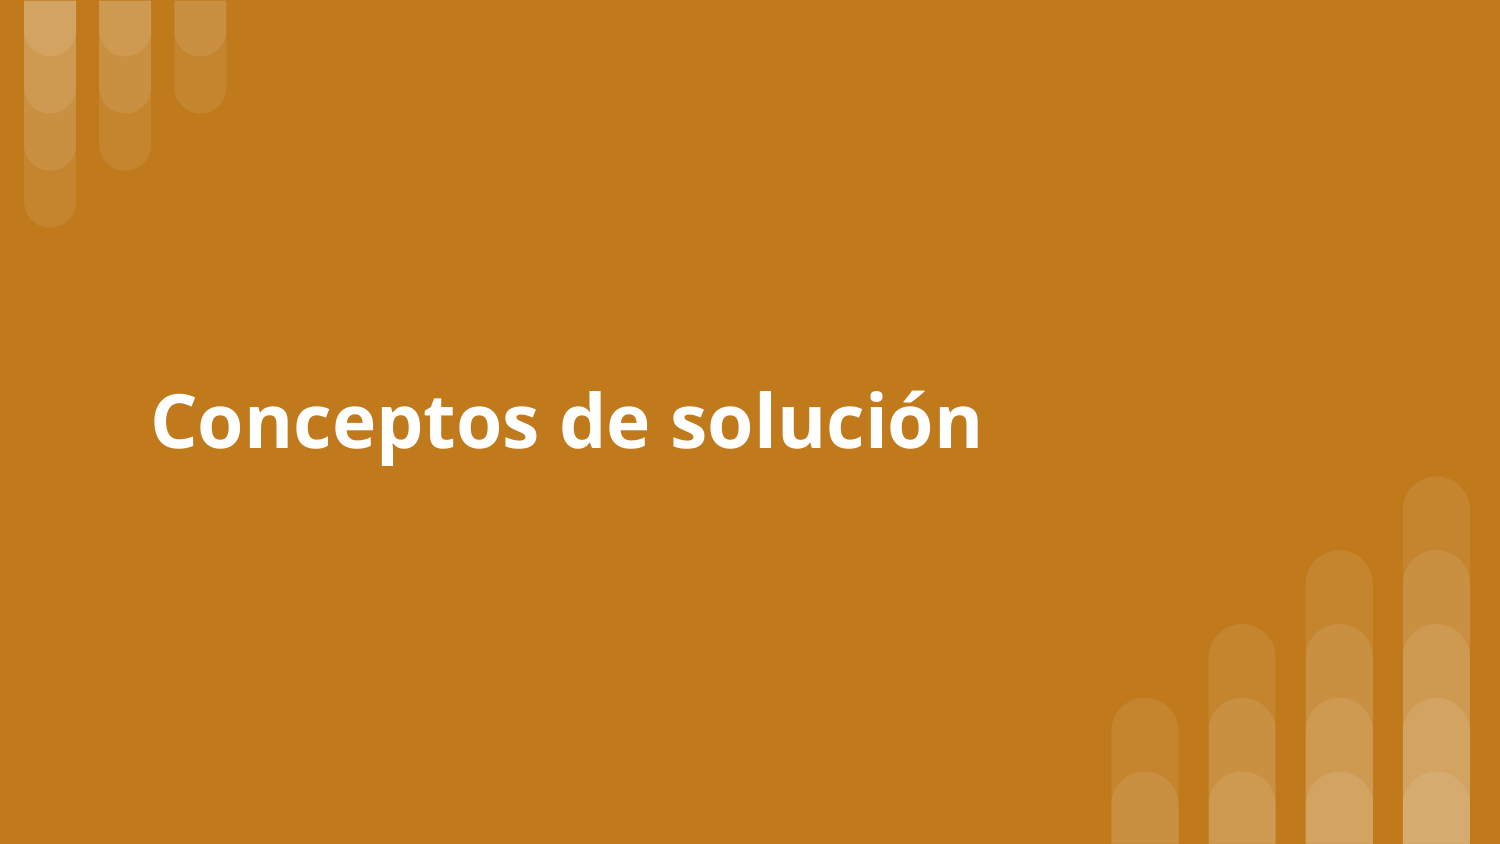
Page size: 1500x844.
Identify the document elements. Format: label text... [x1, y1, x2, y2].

title Conceptos de solución [135, 264, 1097, 572]
